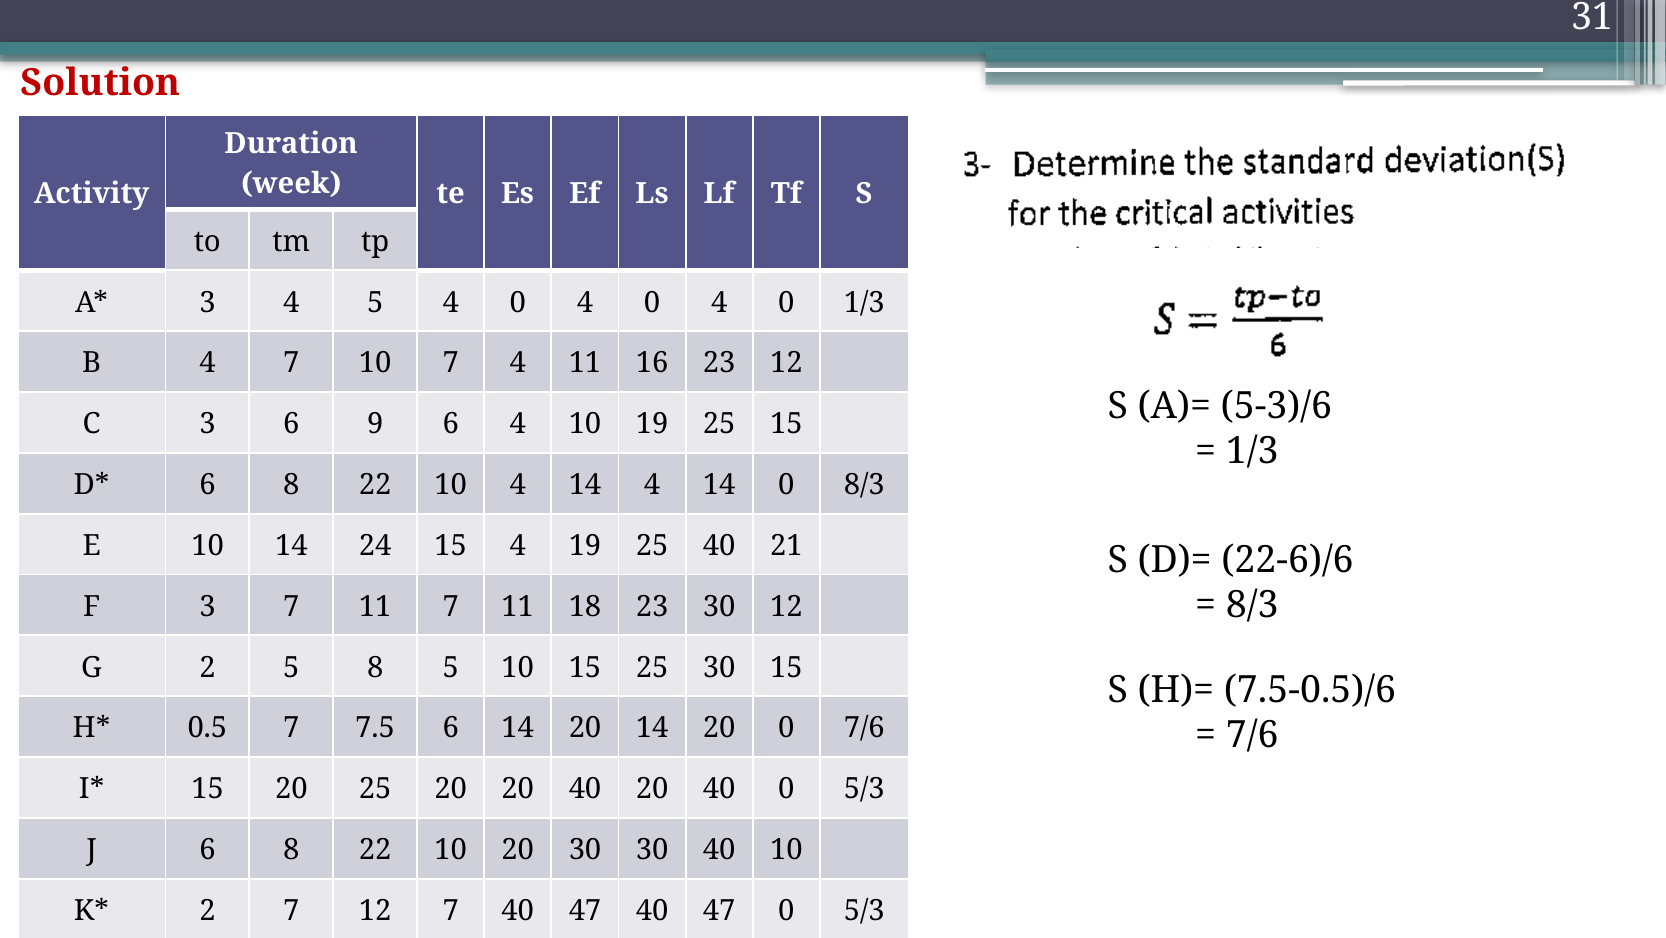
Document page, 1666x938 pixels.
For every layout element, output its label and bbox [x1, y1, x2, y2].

table_cell [552, 758, 618, 817]
table_cell [821, 393, 908, 452]
table_cell [821, 880, 908, 938]
table_cell [754, 273, 819, 330]
table_cell [552, 697, 618, 756]
table_cell [754, 332, 819, 391]
table_cell [418, 819, 483, 878]
table_cell [552, 273, 618, 330]
table_header [687, 116, 752, 268]
table_cell [250, 819, 332, 878]
table_cell [166, 819, 248, 878]
table_cell [334, 515, 416, 574]
table_cell [687, 454, 752, 513]
table_cell [821, 758, 908, 817]
text_box [1092, 657, 1459, 763]
table_cell [754, 880, 819, 938]
table_cell [250, 880, 332, 938]
table_cell [485, 454, 550, 513]
table_cell [485, 273, 550, 330]
table_cell [821, 636, 908, 695]
table_cell [687, 575, 752, 634]
table_cell [19, 880, 165, 938]
table_cell [19, 697, 165, 756]
table_cell [418, 332, 483, 391]
table_cell [166, 212, 248, 269]
table_cell [821, 819, 908, 878]
table_cell [485, 697, 550, 756]
table_cell [19, 515, 165, 574]
table_cell [485, 819, 550, 878]
table_cell [166, 271, 248, 330]
table_cell [250, 636, 332, 695]
table_cell [418, 515, 483, 574]
table_cell [552, 636, 618, 695]
table_header [485, 116, 550, 268]
table_cell [619, 880, 685, 938]
table_cell [619, 393, 685, 452]
table_cell [552, 575, 618, 634]
table_cell [19, 819, 165, 878]
table_cell [619, 636, 685, 695]
table_cell [250, 697, 332, 756]
table_cell [552, 332, 618, 391]
table_cell [250, 212, 332, 269]
table_cell [418, 273, 483, 330]
table_cell [821, 273, 908, 330]
table_cell [552, 515, 618, 574]
table_cell [485, 515, 550, 574]
table_cell [250, 332, 332, 391]
table_cell [619, 454, 685, 513]
table_cell [821, 515, 908, 574]
table_header [552, 116, 618, 268]
table_cell [418, 454, 483, 513]
table_cell [619, 273, 685, 330]
text_box [938, 125, 1572, 248]
table_cell [250, 515, 332, 574]
table_cell [485, 758, 550, 817]
table_header [19, 116, 165, 268]
table_cell [619, 758, 685, 817]
table_cell [250, 393, 332, 452]
table_cell [334, 636, 416, 695]
table_cell [821, 575, 908, 634]
table_cell [19, 393, 165, 452]
table_cell [250, 271, 332, 330]
table_cell [334, 393, 416, 452]
table_cell [754, 575, 819, 634]
table_cell [687, 880, 752, 938]
table_cell [166, 575, 248, 634]
table_cell [418, 758, 483, 817]
table_cell [418, 880, 483, 938]
table_cell [687, 819, 752, 878]
table_cell [166, 393, 248, 452]
table_cell [19, 454, 165, 513]
table_cell [485, 393, 550, 452]
table_cell [821, 332, 908, 391]
table_cell [334, 332, 416, 391]
table_cell [485, 636, 550, 695]
table_cell [418, 636, 483, 695]
table_cell [250, 454, 332, 513]
text_box [5, 51, 290, 111]
table_cell [166, 454, 248, 513]
table_cell [821, 697, 908, 756]
table_cell [754, 393, 819, 452]
table_cell [687, 758, 752, 817]
table_cell [552, 880, 618, 938]
table_cell [619, 819, 685, 878]
table_cell [552, 819, 618, 878]
table_cell [687, 332, 752, 391]
table_cell [166, 758, 248, 817]
table_cell [334, 880, 416, 938]
table_cell [334, 819, 416, 878]
table_cell [334, 697, 416, 756]
table_cell [166, 636, 248, 695]
table_cell [334, 575, 416, 634]
table_cell [754, 819, 819, 878]
table_cell [754, 636, 819, 695]
text_box [1092, 374, 1459, 479]
table_cell [19, 636, 165, 695]
table_cell [754, 454, 819, 513]
table_cell [687, 636, 752, 695]
table_cell [485, 575, 550, 634]
table_header [619, 116, 685, 268]
table_cell [19, 758, 165, 817]
table_cell [418, 393, 483, 452]
table_cell [687, 697, 752, 756]
table_cell [166, 515, 248, 574]
table_cell [485, 880, 550, 938]
table_cell [418, 575, 483, 634]
picture [1127, 255, 1335, 366]
table_cell [619, 575, 685, 634]
table_cell [485, 332, 550, 391]
table_header [166, 116, 416, 207]
table_cell [19, 332, 165, 391]
table_cell [334, 212, 416, 269]
table_cell [687, 515, 752, 574]
table_cell [754, 758, 819, 817]
table_cell [619, 332, 685, 391]
table_cell [166, 880, 248, 938]
text_box [1092, 527, 1459, 633]
table_cell [821, 454, 908, 513]
table_cell [418, 697, 483, 756]
table_cell [334, 758, 416, 817]
slide_number [1489, 0, 1628, 51]
table_cell [250, 575, 332, 634]
table_cell [334, 271, 416, 330]
table_cell [334, 454, 416, 513]
table_cell [687, 273, 752, 330]
table_cell [552, 393, 618, 452]
table_cell [754, 697, 819, 756]
table_cell [552, 454, 618, 513]
table_header [418, 116, 483, 268]
table_cell [19, 273, 165, 330]
table_cell [687, 393, 752, 452]
table_cell [619, 697, 685, 756]
table_cell [166, 697, 248, 756]
table_cell [619, 515, 685, 574]
table_header [821, 116, 908, 268]
table_cell [250, 758, 332, 817]
table_cell [754, 515, 819, 574]
table_cell [166, 332, 248, 391]
table_cell [19, 575, 165, 634]
table_header [754, 116, 819, 268]
